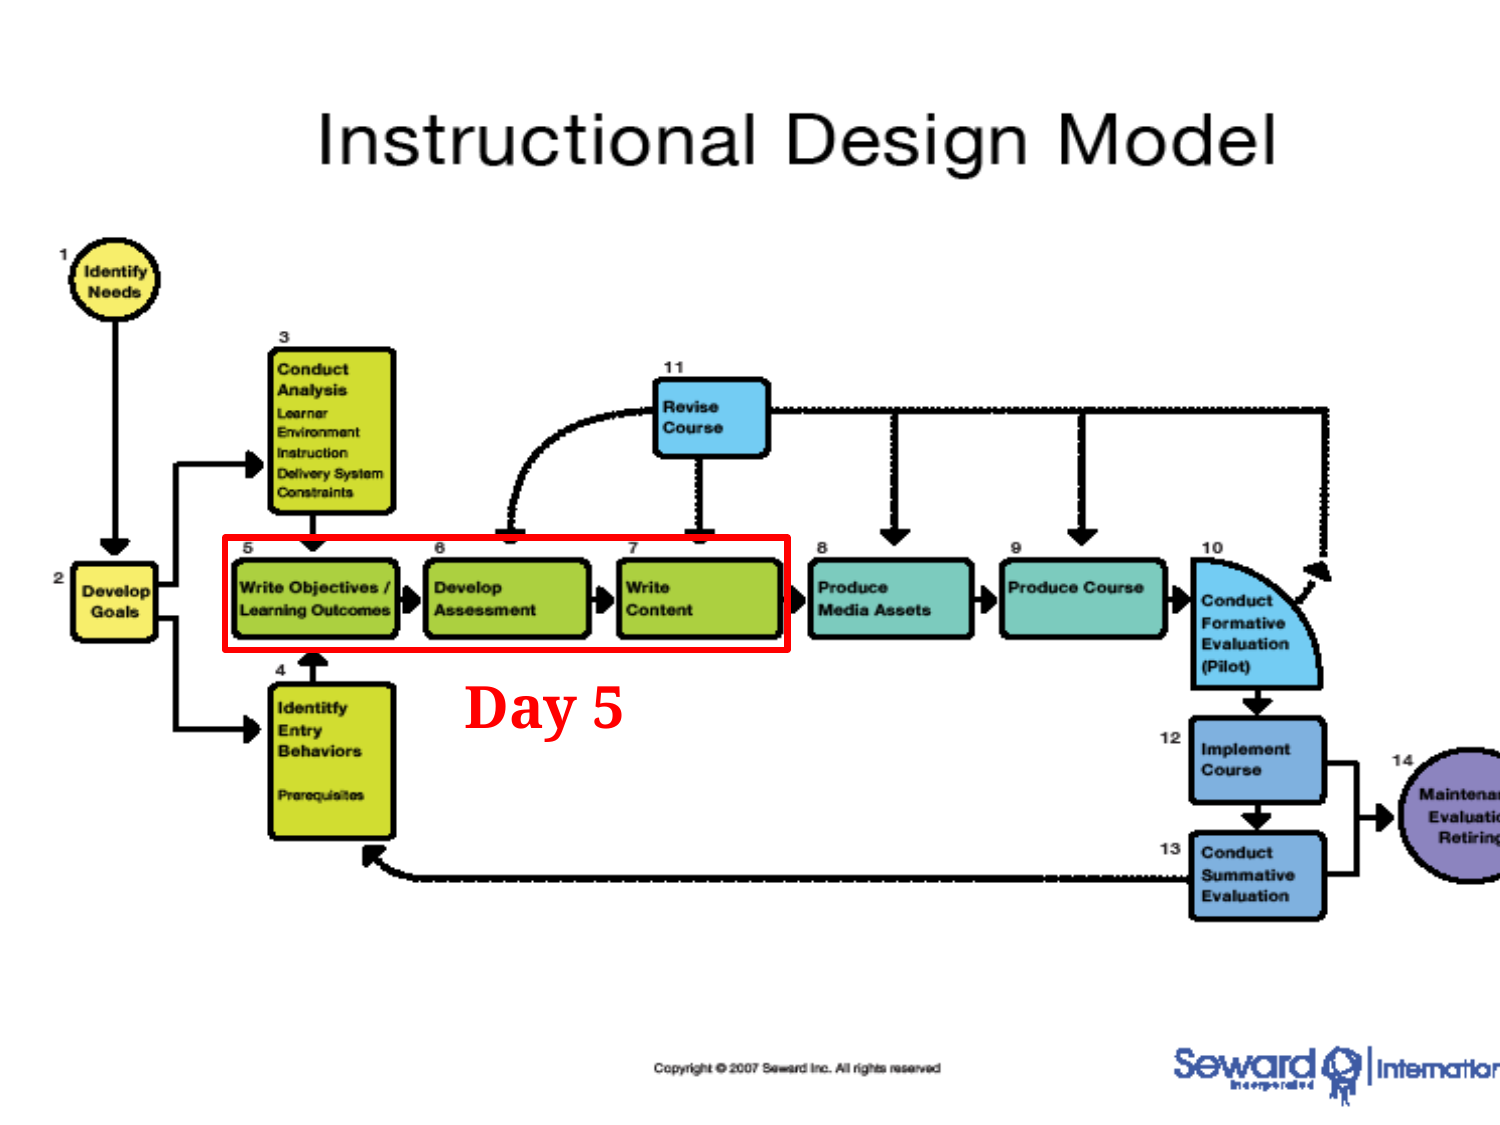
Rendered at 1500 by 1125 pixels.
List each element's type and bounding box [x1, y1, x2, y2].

text_box [224, 537, 788, 749]
text_box [0, 0, 1500, 1125]
